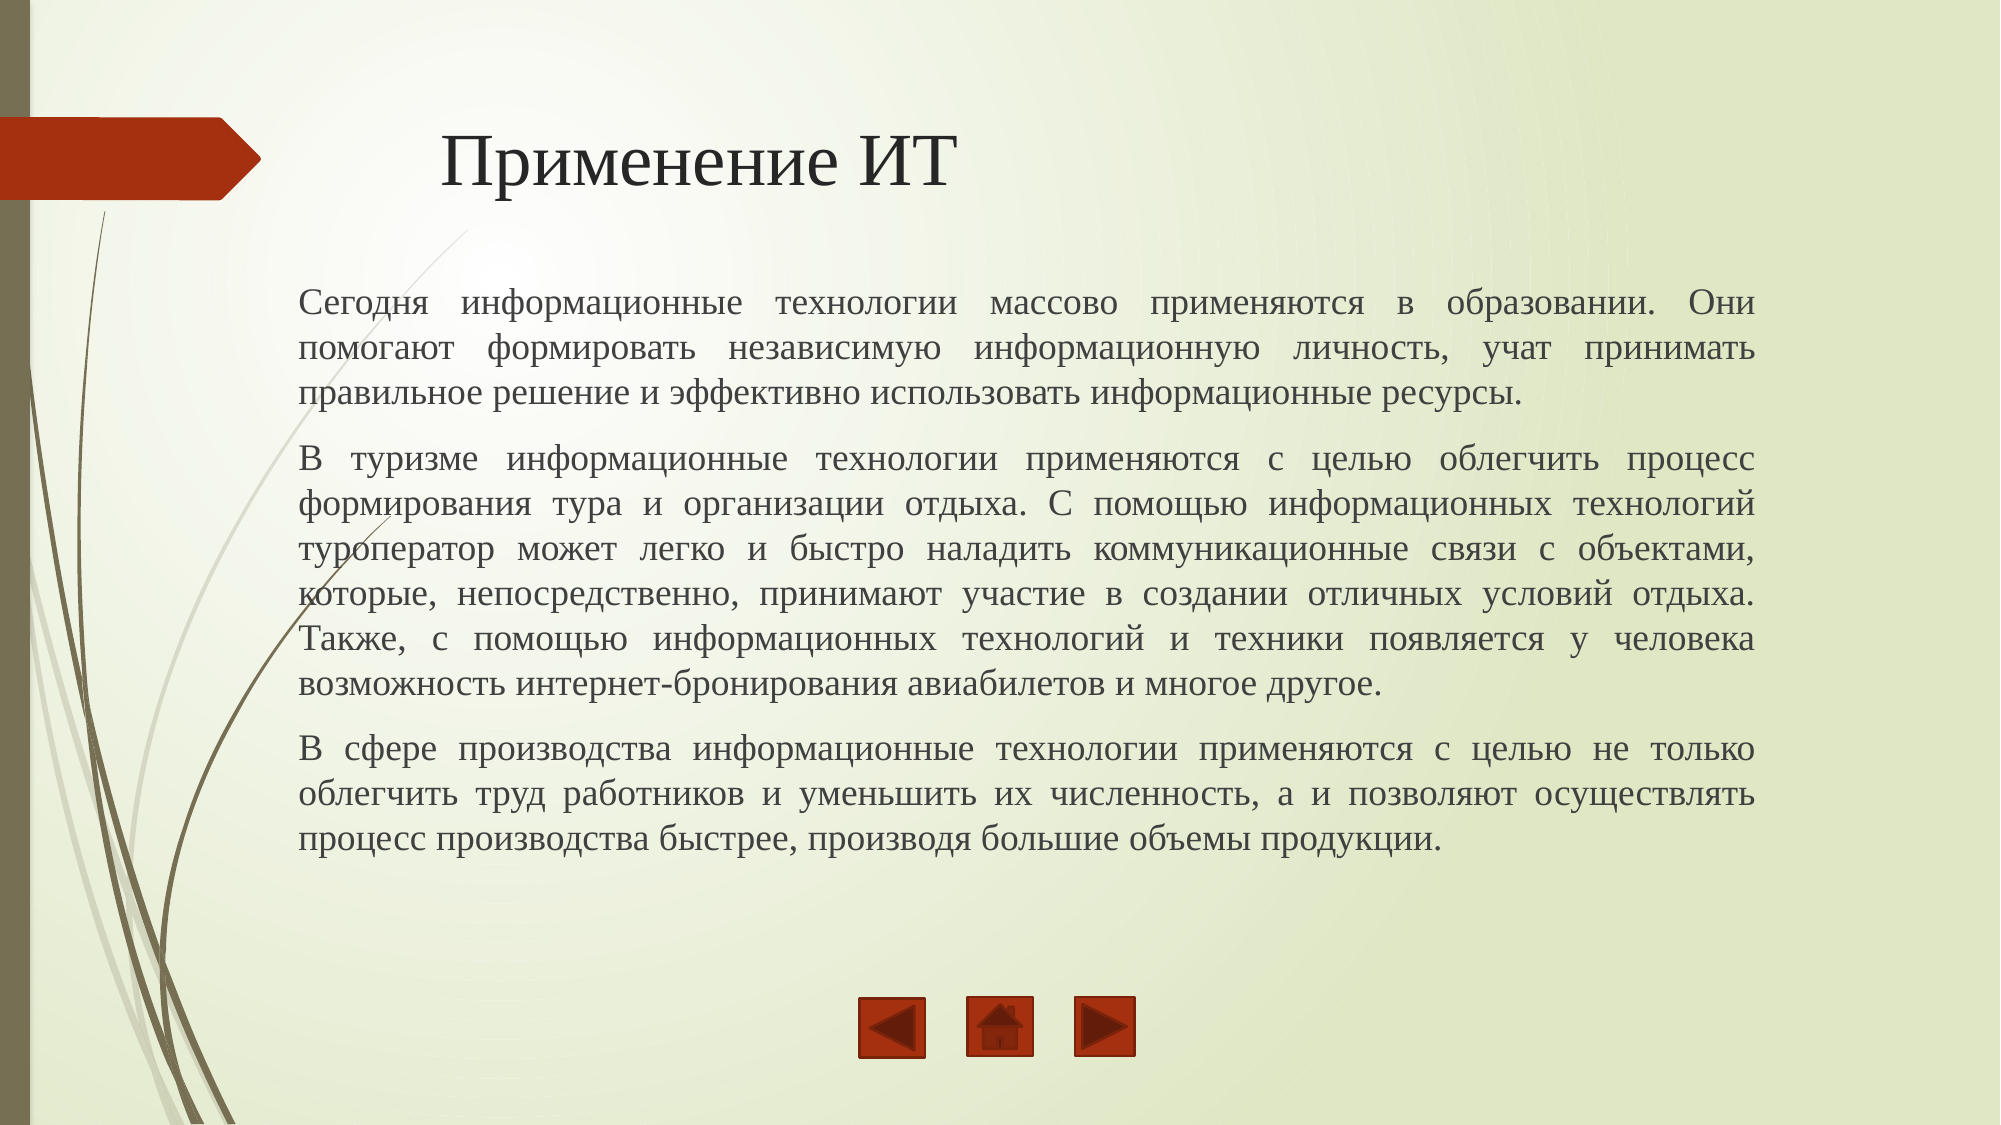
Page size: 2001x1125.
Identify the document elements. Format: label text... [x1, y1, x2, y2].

text_box [858, 997, 926, 1059]
text_box [966, 996, 1034, 1057]
text_box [1074, 996, 1136, 1057]
list Сегодня информационные технологии массово применяются в образовании. Они помогают формировать независимую информационную личность, учат принимать правильное решение и эффективно использовать информационные ресурсы. В туризме информационные технологии применяются с целью облегчить процесс формирования тура и организации отдыха. С помощью информационных технологий туроператор может легко и быстро наладить коммуникационные связи с объектами, которые, непосредственно, принимают участие в создании отличных условий отдыха. Также, с помощью информационных технологий и техники появляется у человека возможность интернет-бронирования авиабилетов и многое другое. В сфере производства информационные технологии применяются с целью не только облегчить труд работников и уменьшить их численность, а и позволяют осуществлять процесс производства быстрее, производя большие объемы продукции. [283, 269, 1772, 1087]
title Применение ИТ [425, 102, 1888, 313]
